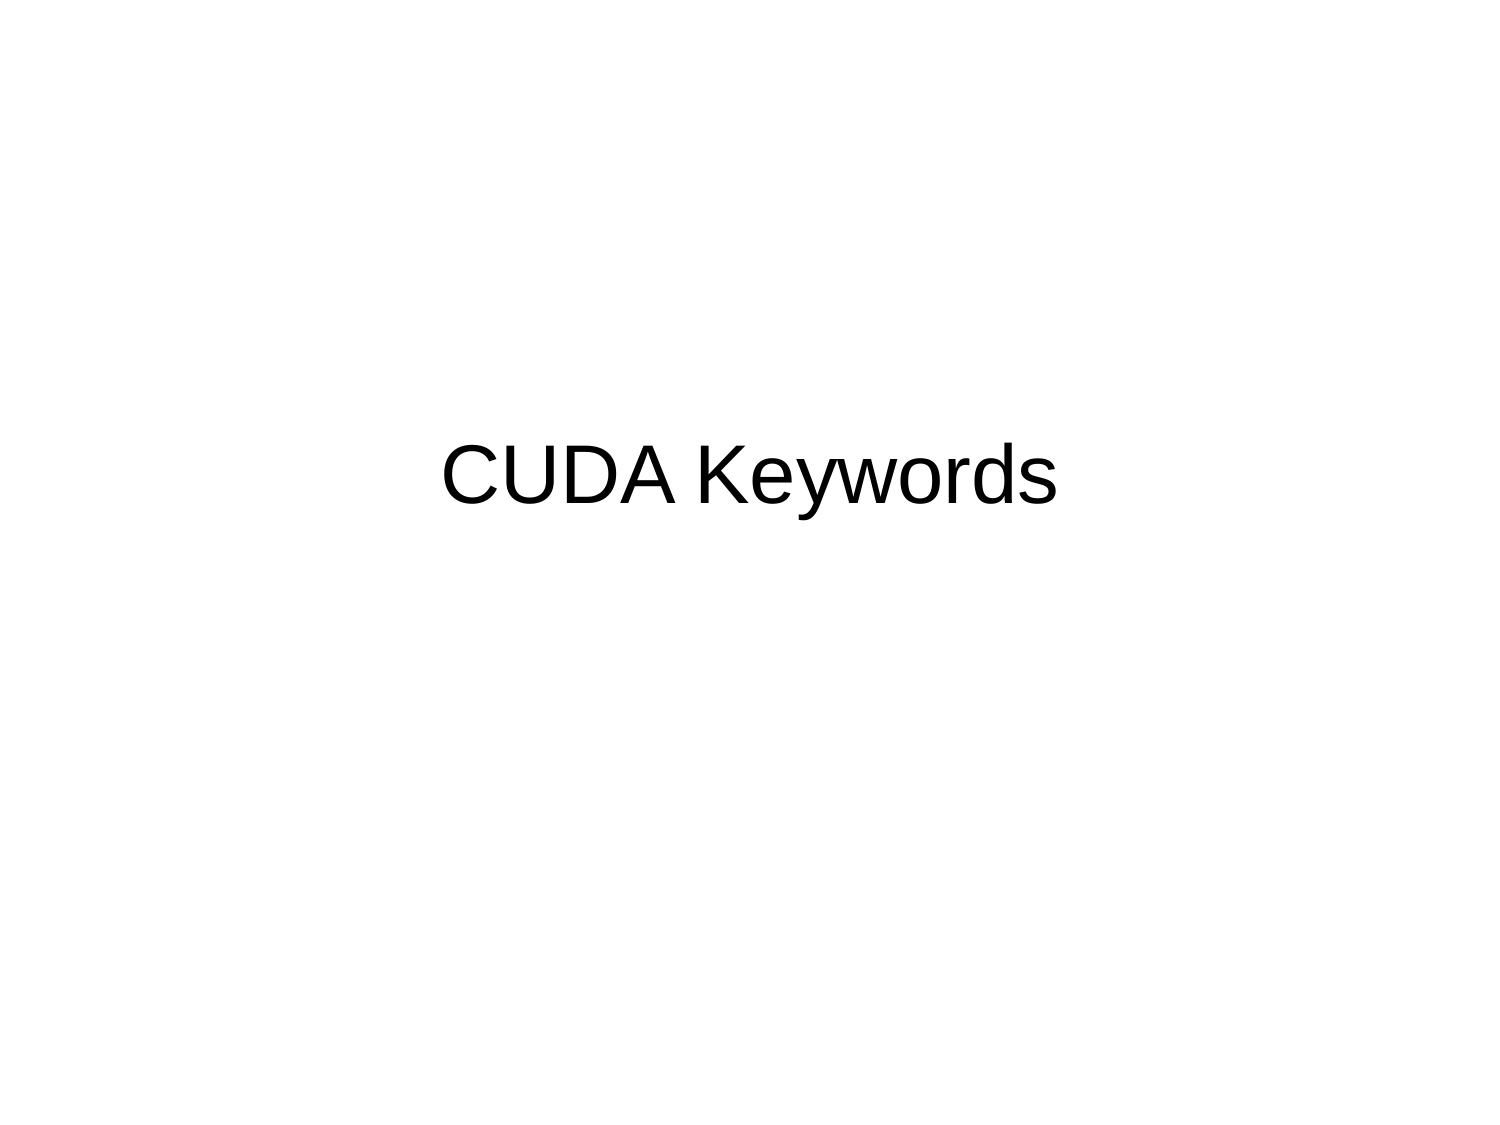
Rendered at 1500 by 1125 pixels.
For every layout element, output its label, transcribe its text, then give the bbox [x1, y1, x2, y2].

title CUDA Keywords [112, 349, 1388, 591]
